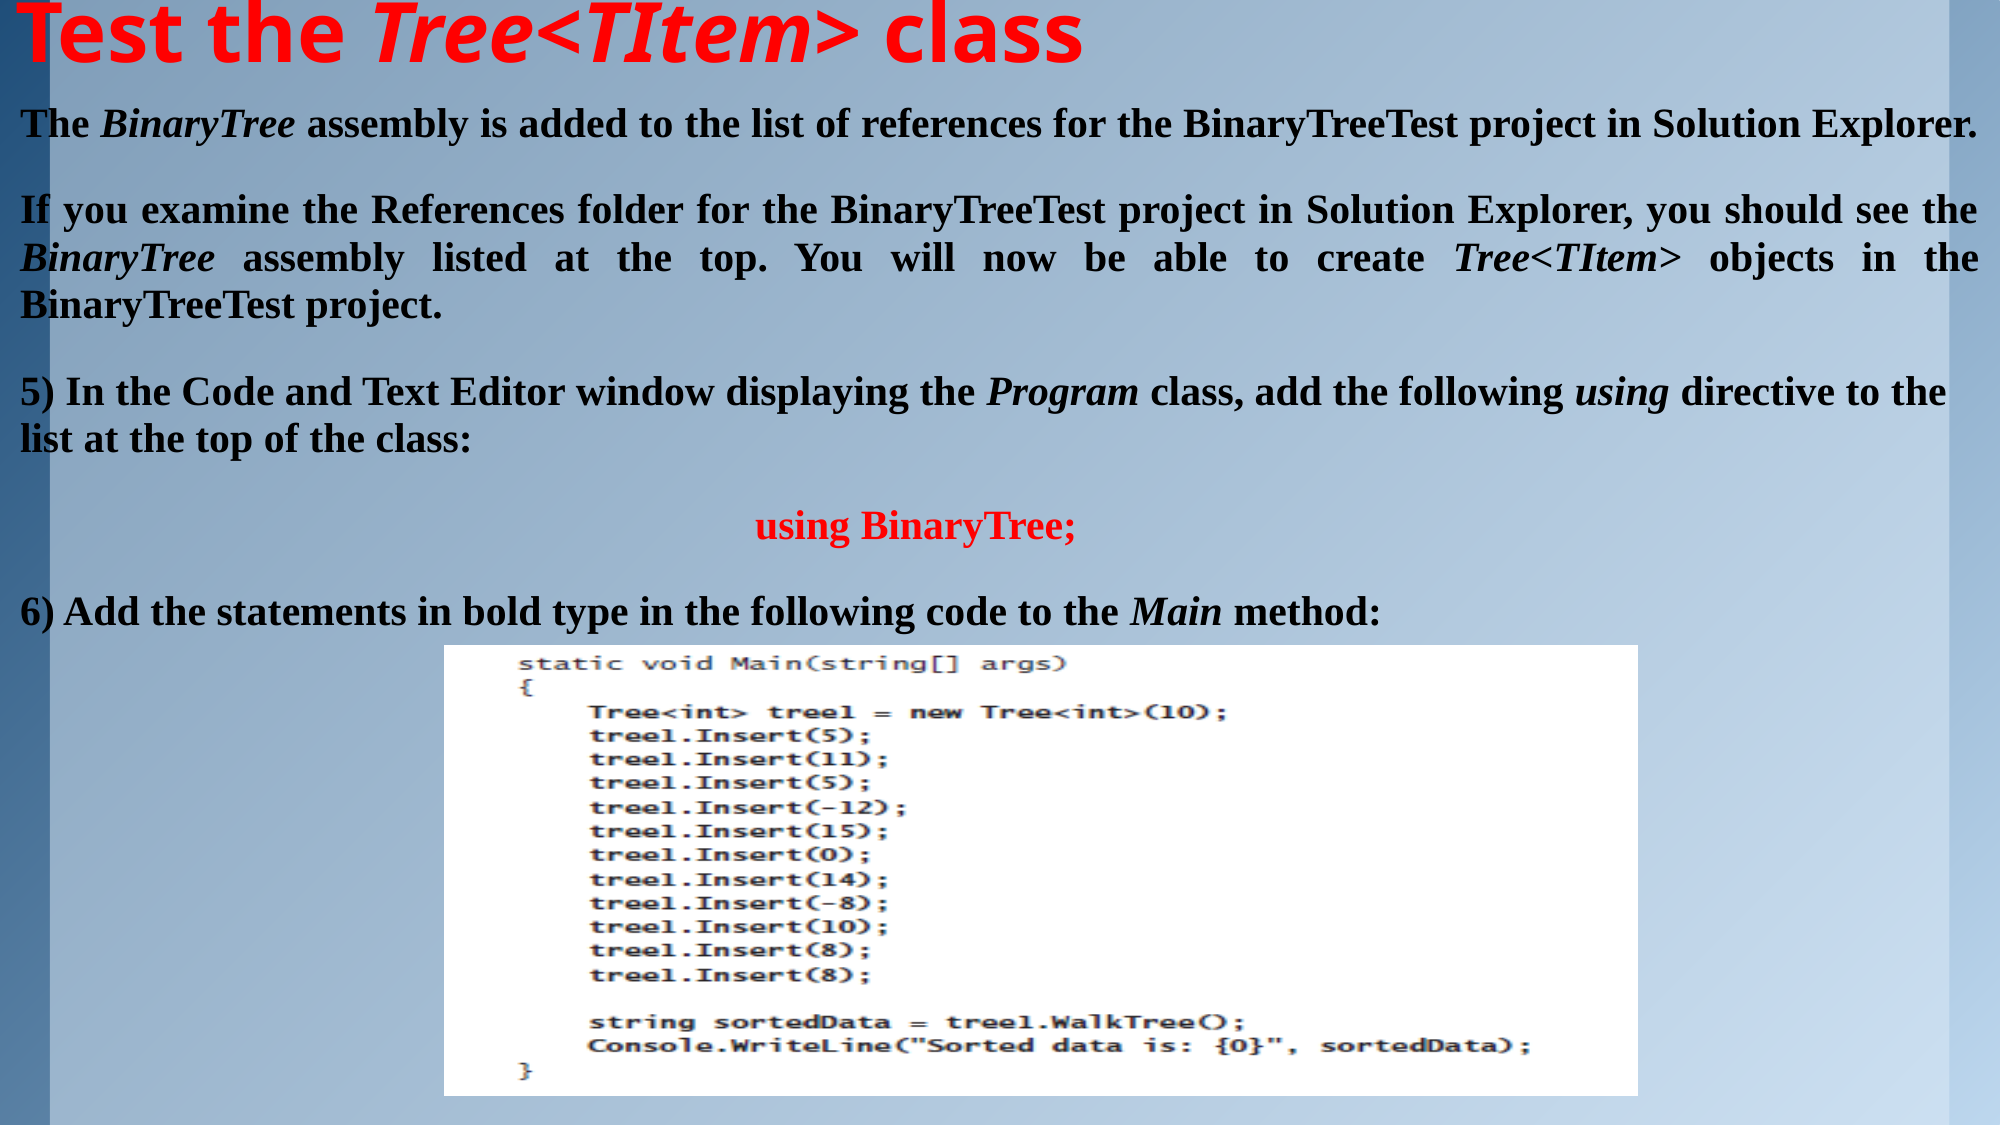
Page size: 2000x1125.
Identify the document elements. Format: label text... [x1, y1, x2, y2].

picture [444, 645, 1638, 1096]
title Test the Tree<TItem> class [0, 0, 1996, 89]
list The BinaryTree assembly is added to the list of references for the BinaryTreeTest project in Solution Explorer. If you examine the References folder for the BinaryTreeTest project in Solution Explorer, you should see the BinaryTree assembly listed at the top. You will now be able to create Tree<TItem> objects in the BinaryTreeTest project. 5) In the Code and Text Editor window displaying the Program class, add the following using directive to the list at the top of the class: using BinaryTree; 6) Add the statements in bold type in the following code to the Main method: [0, 89, 2000, 1125]
